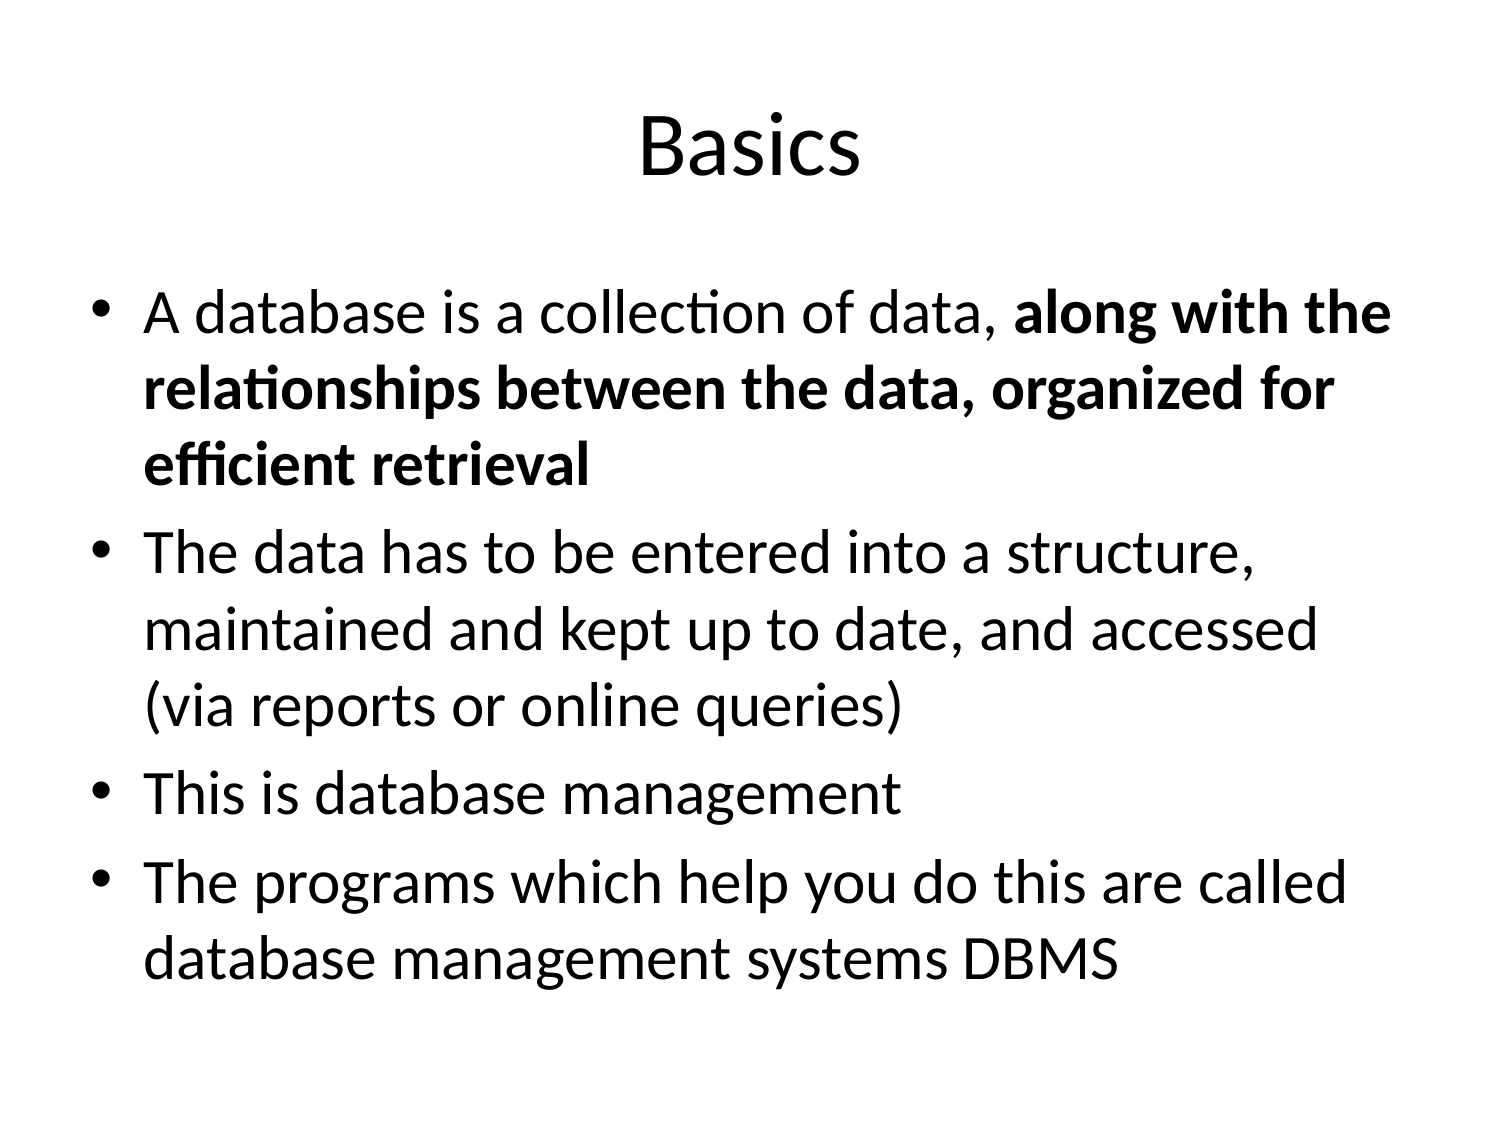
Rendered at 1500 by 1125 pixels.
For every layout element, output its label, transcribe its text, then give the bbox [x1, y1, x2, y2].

list A database is a collection of data, along with the relationships between the data, organized for efficient retrieval The data has to be entered into a structure, maintained and kept up to date, and accessed (via reports or online queries) This is database management The programs which help you do this are called database management systems DBMS [75, 262, 1425, 1005]
title Basics [75, 45, 1425, 233]
